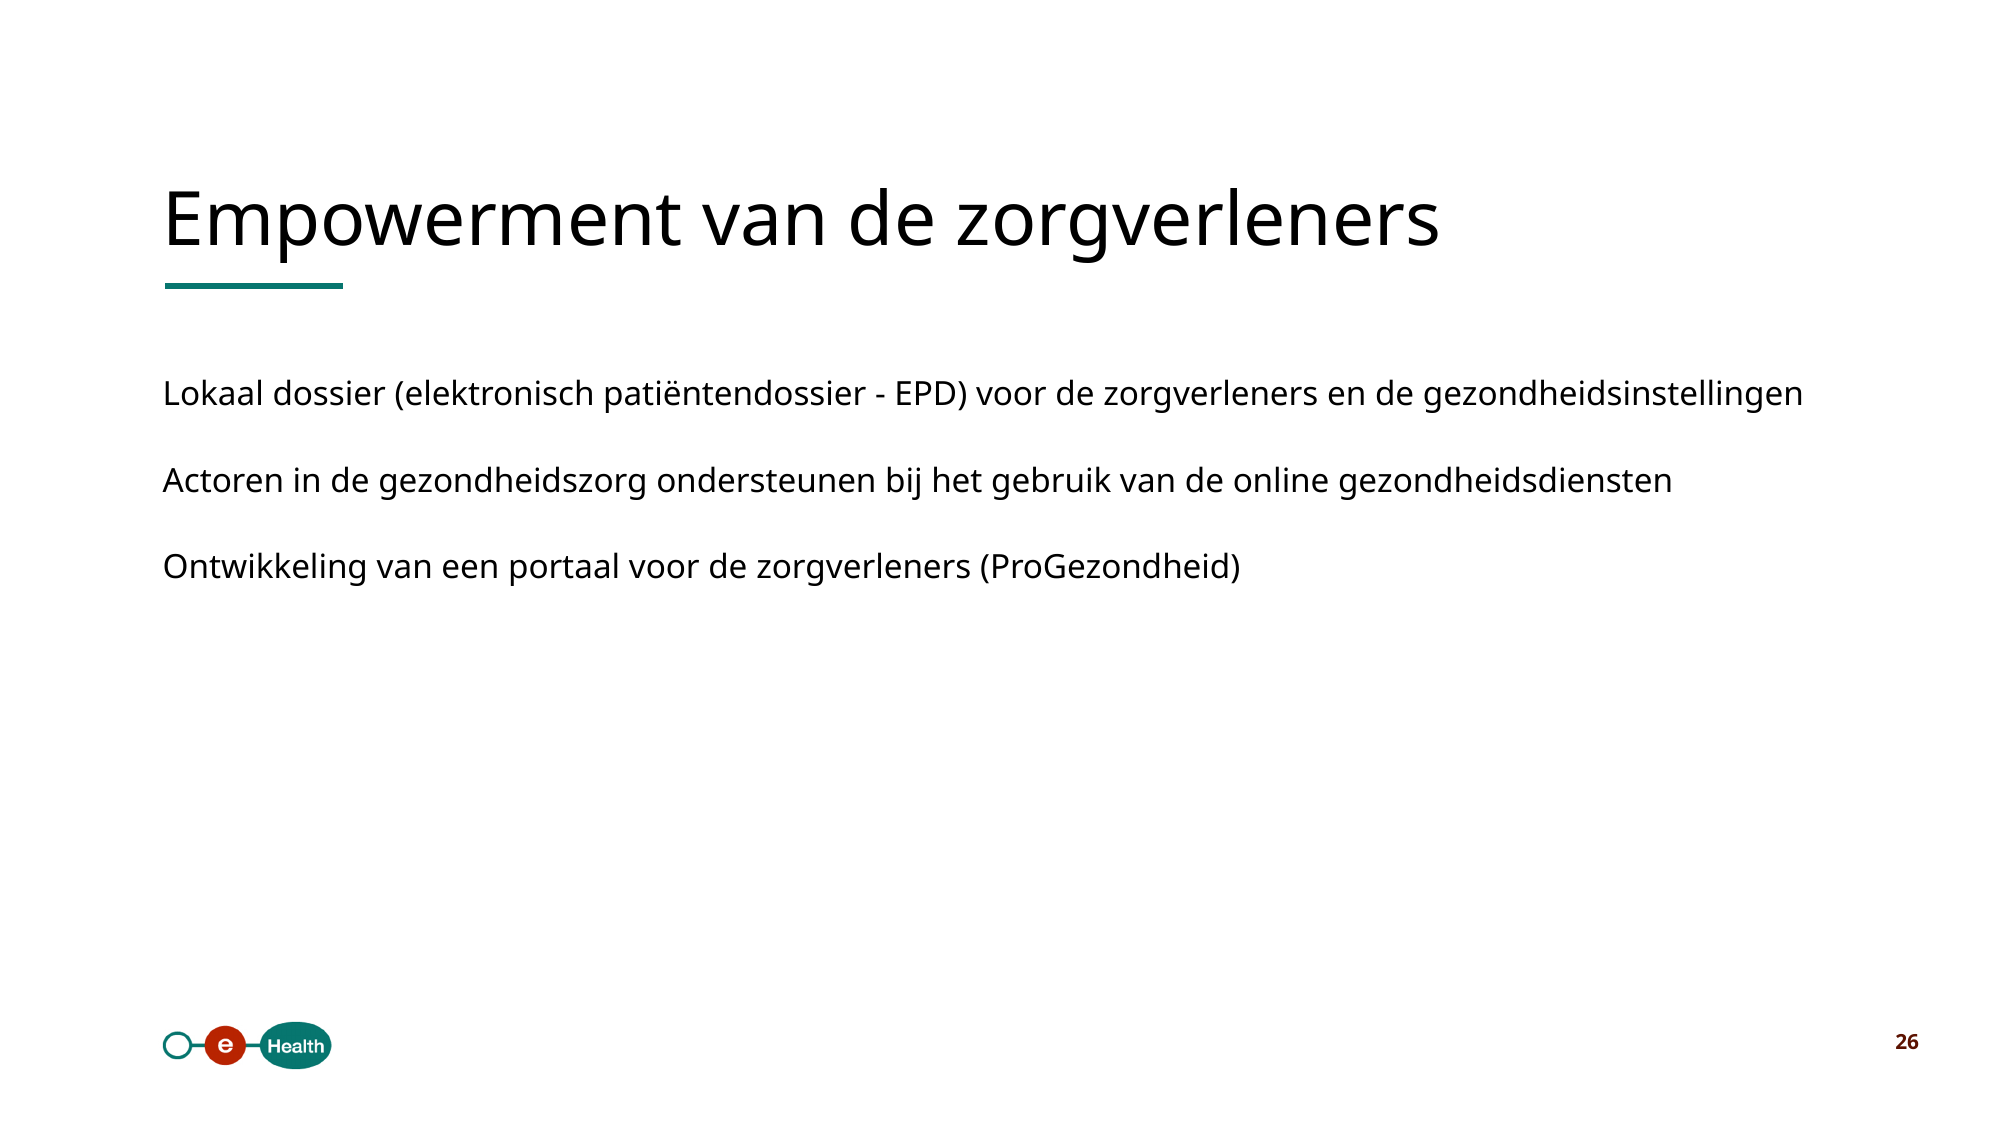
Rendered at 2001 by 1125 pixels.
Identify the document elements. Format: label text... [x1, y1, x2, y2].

list Empowerment van de zorgverleners [147, 78, 1824, 269]
picture [137, 1012, 349, 1071]
list Lokaal dossier (elektronisch patiëntendossier - EPD) voor de zorgverleners en de gezondheidsinstellingen Actoren in de gezondheidszorg ondersteunen bij het gebruik van de online gezondheidsdiensten Ontwikkeling van een portaal voor de zorgverleners (ProGezondheid) [147, 324, 1824, 983]
slide_number 26 [1824, 1012, 1990, 1073]
